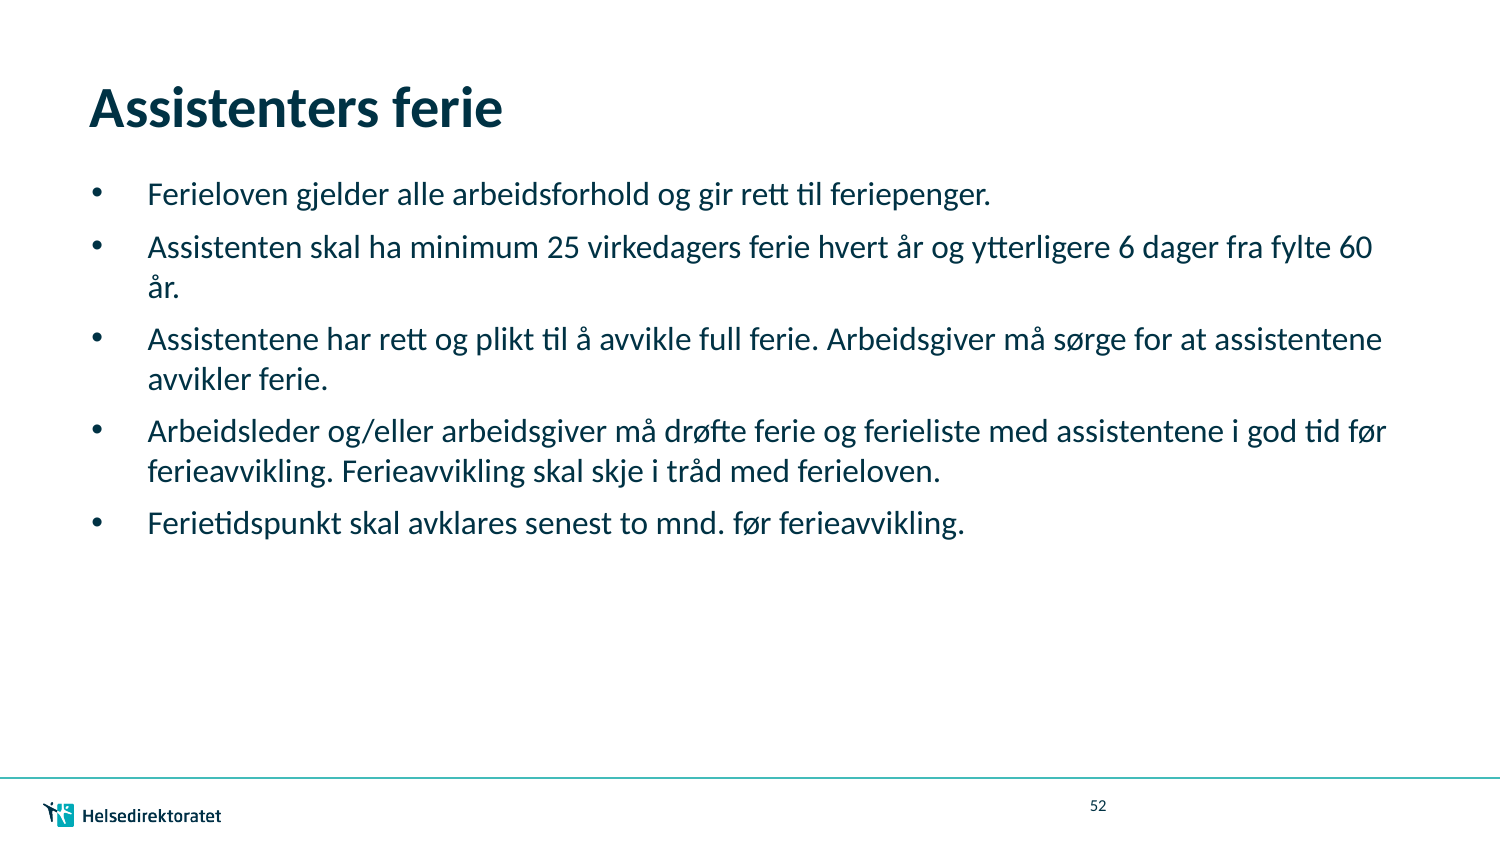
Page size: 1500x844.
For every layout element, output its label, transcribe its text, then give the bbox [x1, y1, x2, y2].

slide_number 52 [1074, 782, 1425, 827]
picture [43, 802, 221, 827]
list Ferieloven gjelder alle arbeidsforhold og gir rett til feriepenger. Assistenten skal ha minimum 25 virkedagers ferie hvert år og ytterligere 6 dager fra fylte 60 år. Assistentene har rett og plikt til å avvikle full ferie. Arbeidsgiver må sørge for at assistentene avvikler ferie. Arbeidsleder og/eller arbeidsgiver må drøfte ferie og ferieliste med assistentene i god tid før ferieavvikling. Ferieavvikling skal skje i tråd med ferieloven. Ferietidspunkt skal avklares senest to mnd. før ferieavvikling. [76, 164, 1427, 722]
title Assistenters ferie [75, 33, 1425, 148]
